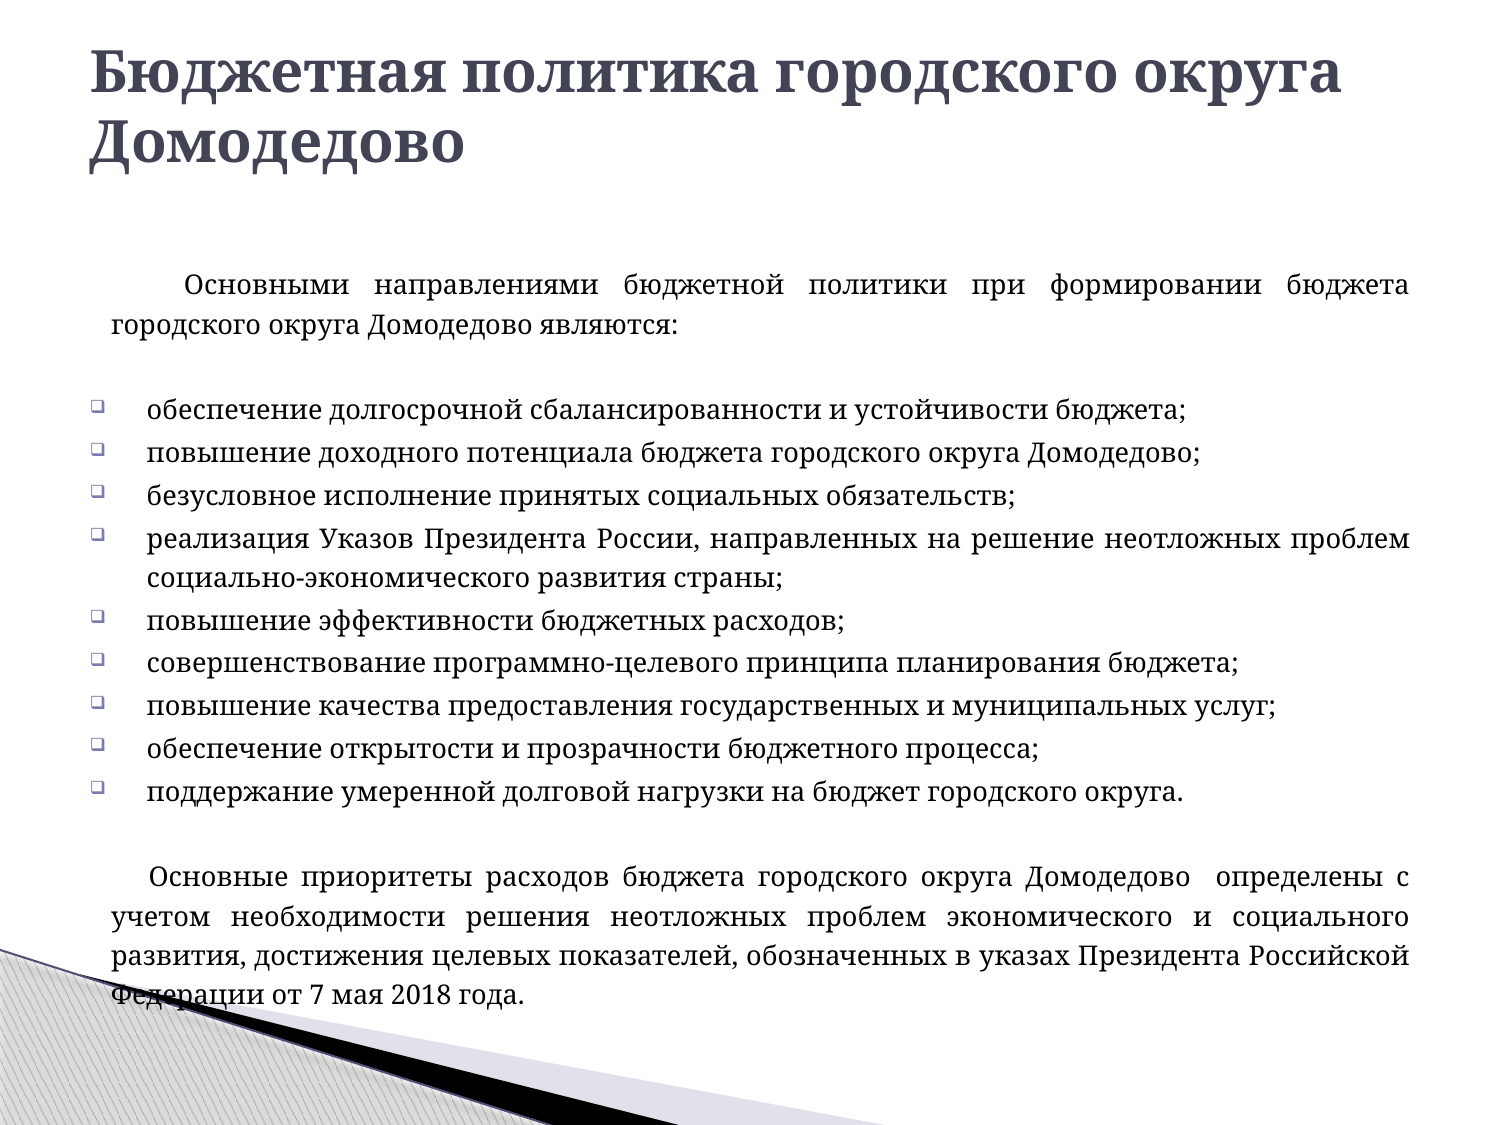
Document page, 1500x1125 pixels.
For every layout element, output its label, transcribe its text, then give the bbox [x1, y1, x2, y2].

title Бюджетная политика городского округа Домодедово [75, 45, 1425, 233]
list Основными направлениями бюджетной политики при формировании бюджета городского округа Домодедово являются: обеспечение долгосрочной сбалансированности и устойчивости бюджета; повышение доходного потенциала бюджета городского округа Домодедово; безусловное исполнение принятых социальных обязательств; реализация Указов Президента России, направленных на решение неотложных проблем социально-экономического развития страны; повышение эффективности бюджетных расходов; совершенствование программно-целевого принципа планирования бюджета; повышение качества предоставления государственных и муниципальных услуг; обеспечение открытости и прозрачности бюджетного процесса; поддержание умеренной долговой нагрузки на бюджет городского округа. Основные приоритеты расходов бюджета городского округа Домодедово определены с учетом необходимости решения неотложных проблем экономического и социального развития, достижения целевых показателей, обозначенных в указах Президента Российской Федерации от 7 мая 2018 года. [75, 233, 1425, 1035]
